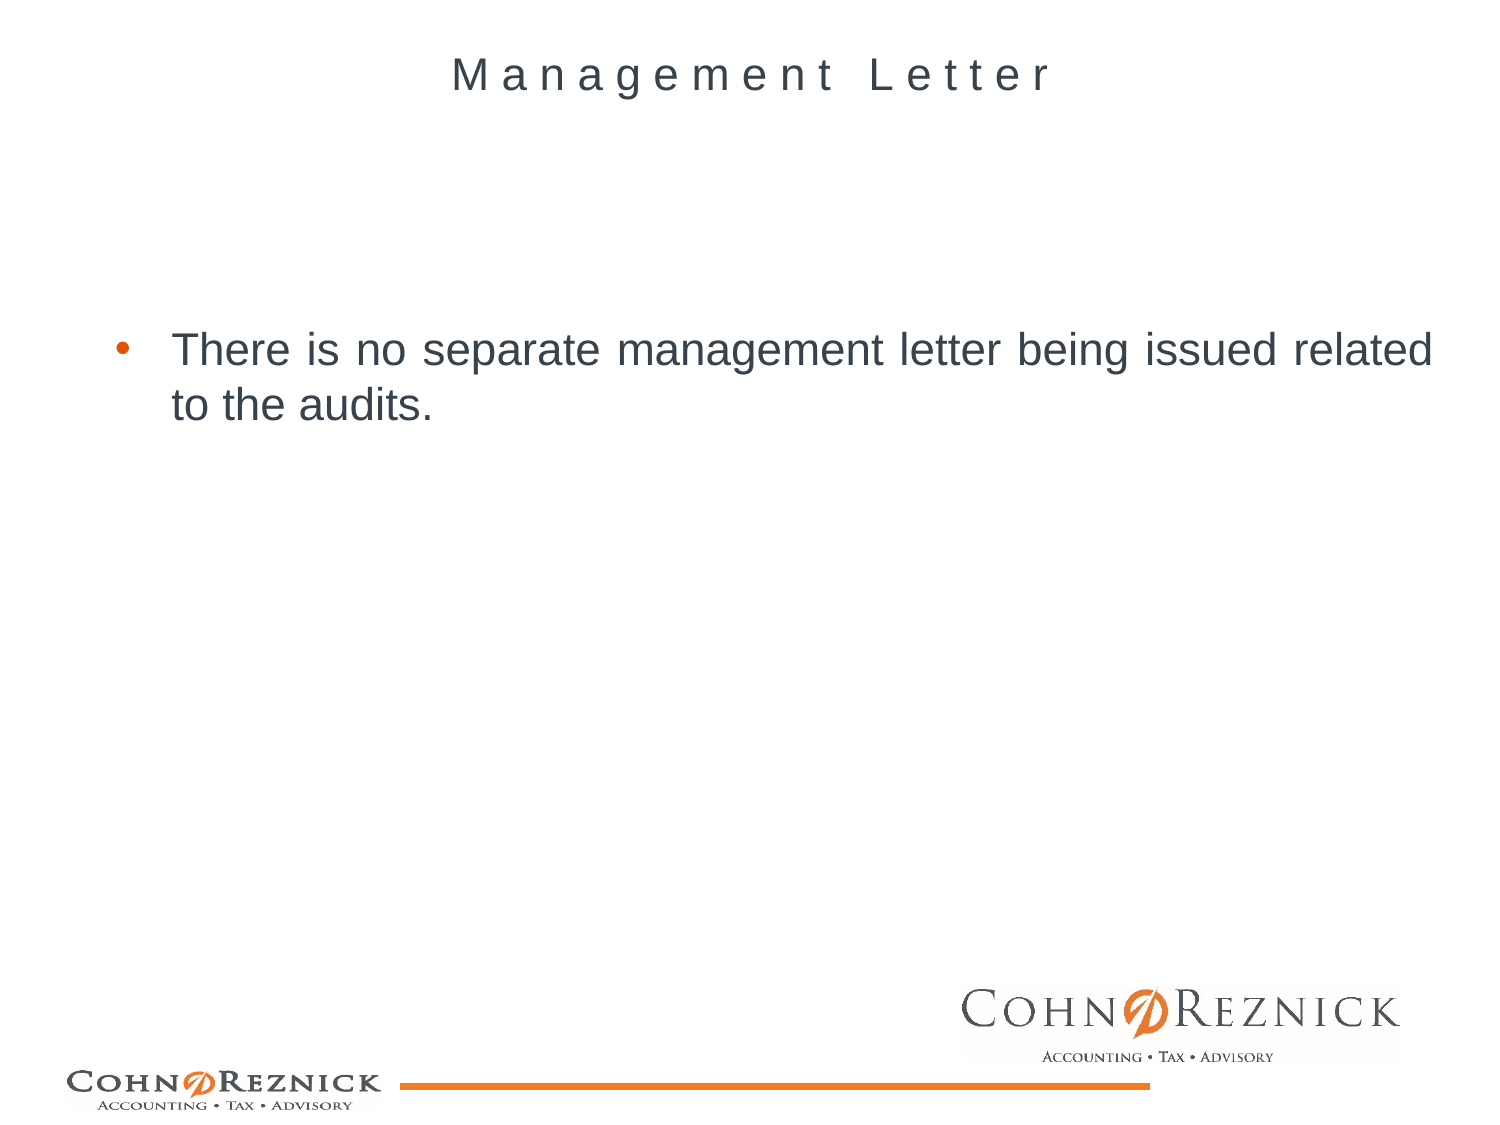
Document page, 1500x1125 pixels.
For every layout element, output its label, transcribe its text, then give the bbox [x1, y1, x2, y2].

list There is no separate management letter being issued related to the audits. [99, 312, 1451, 663]
title Management Letter [75, 37, 1425, 238]
picture [67, 1070, 381, 1110]
picture [962, 987, 1401, 1062]
